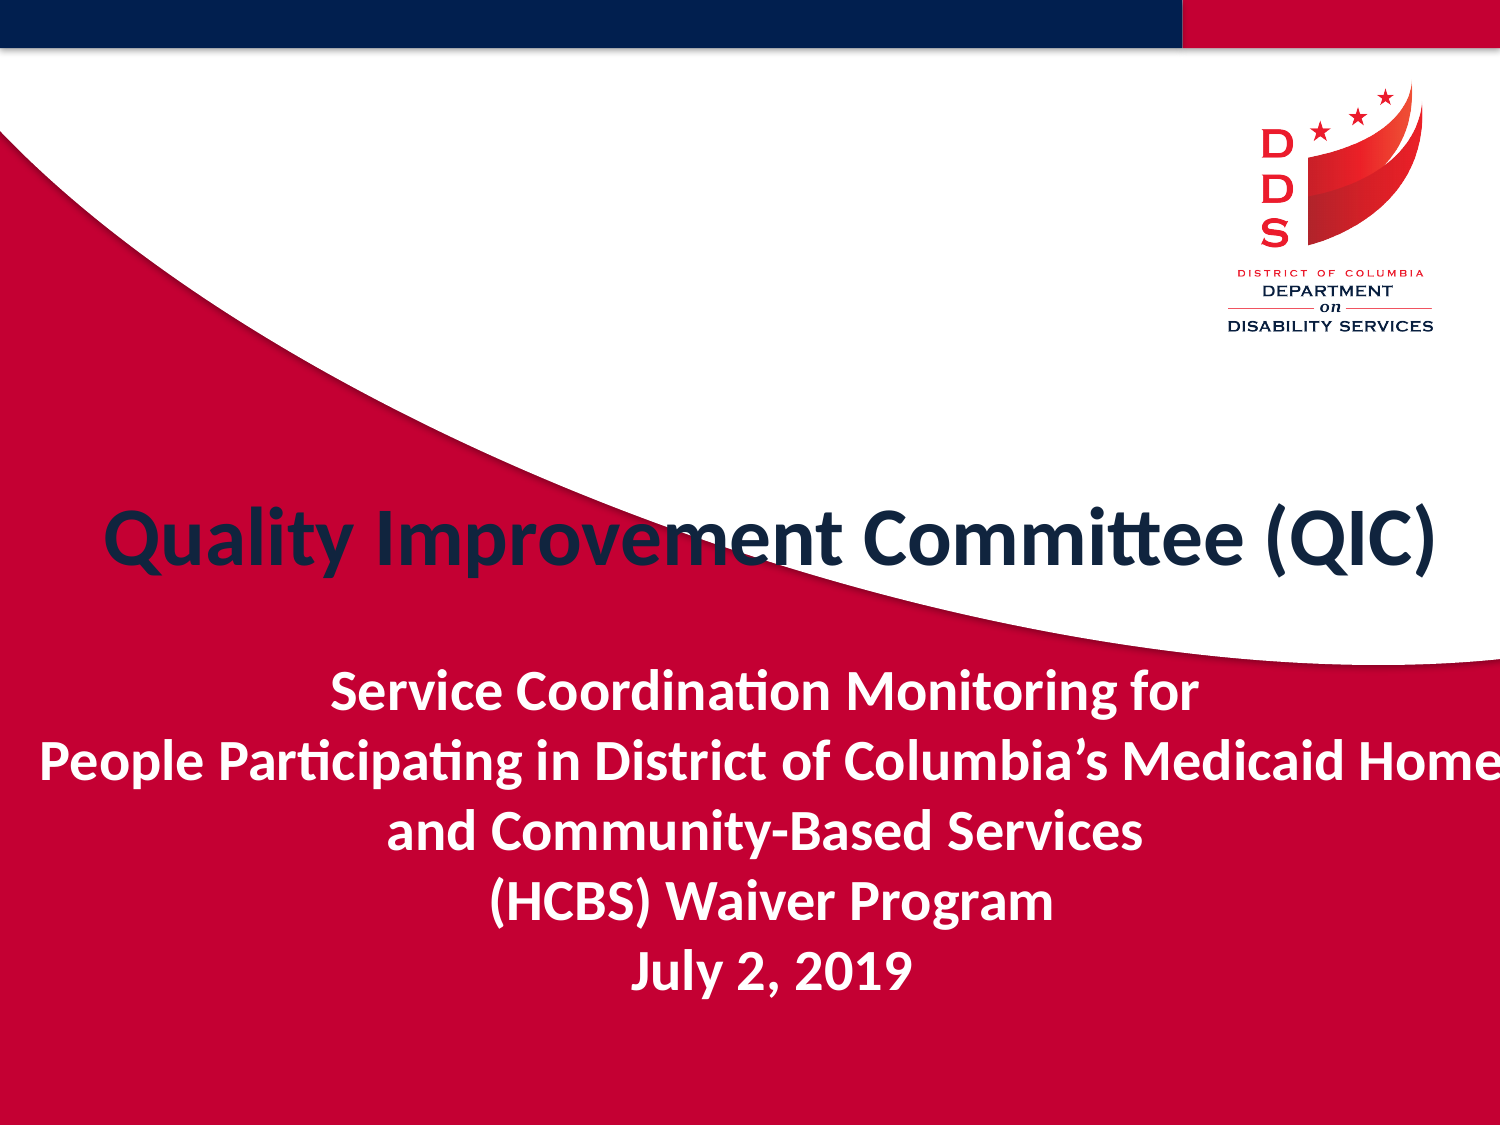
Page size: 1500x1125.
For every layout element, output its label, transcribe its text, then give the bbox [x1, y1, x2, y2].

picture [1228, 79, 1433, 332]
text_box Quality Improvement Committee (QIC) Service Coordination Monitoring for People Participating in District of Columbia’s Medicaid Home and Community-Based Services (HCBS) Waiver Program July 2, 2019 [24, 474, 1500, 1039]
